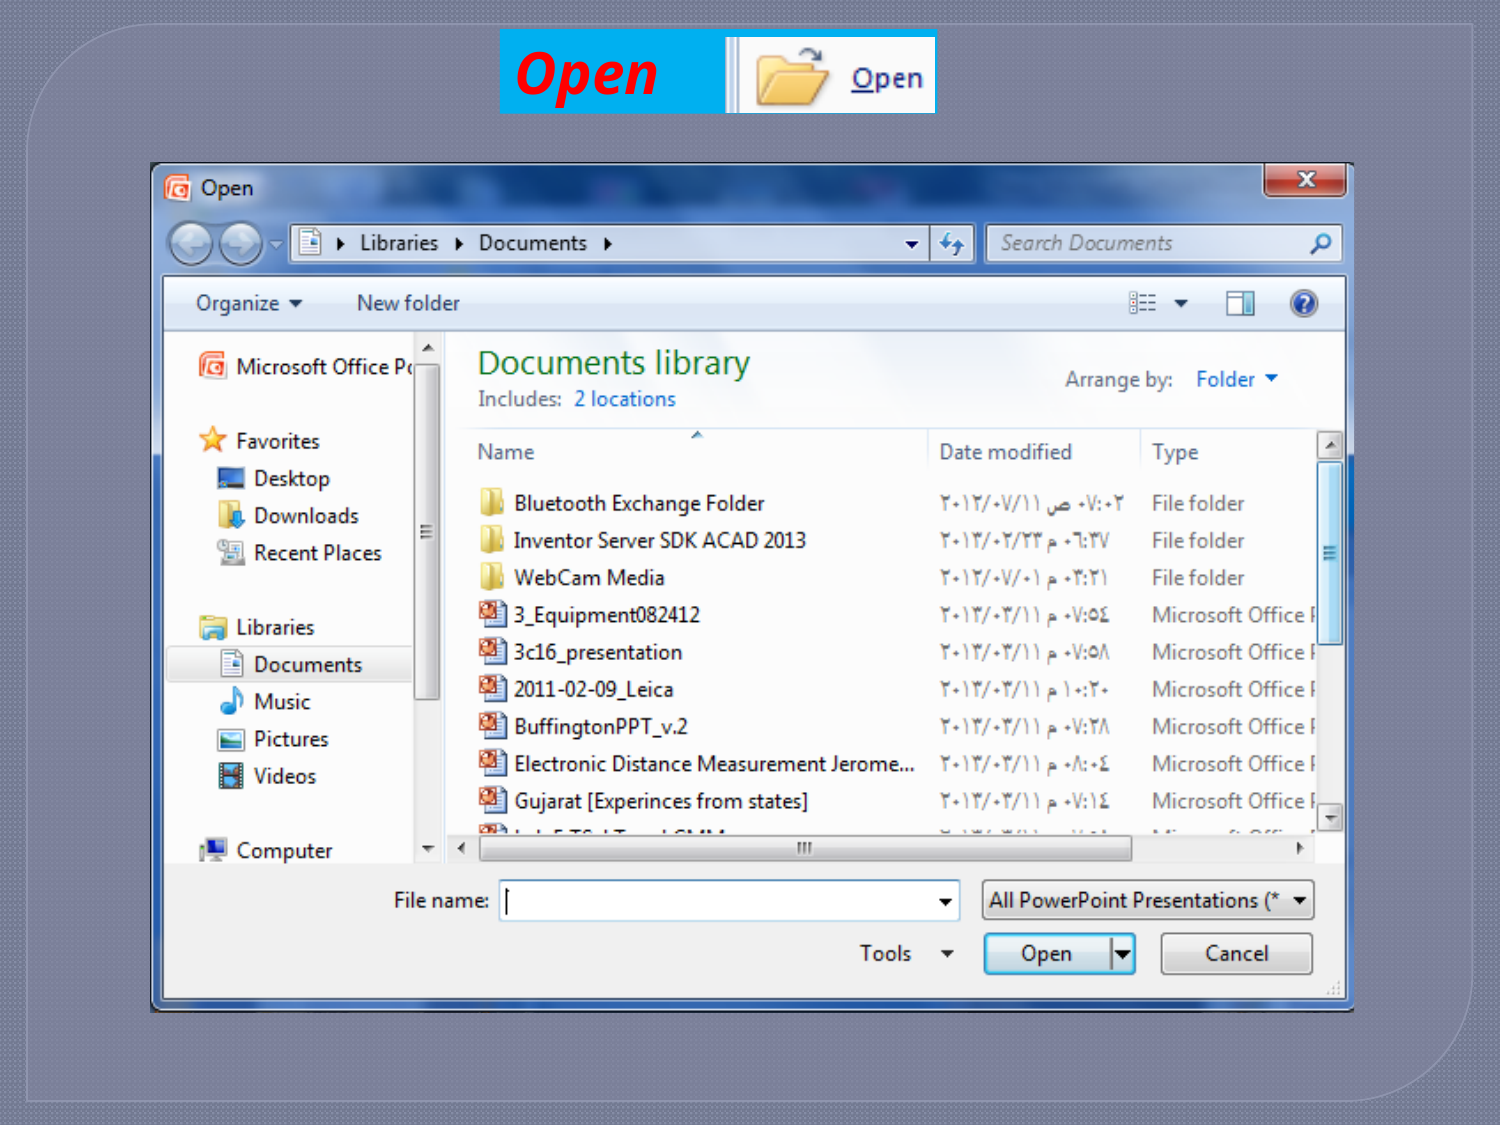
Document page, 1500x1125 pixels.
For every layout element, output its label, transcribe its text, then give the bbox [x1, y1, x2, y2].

picture [726, 38, 934, 113]
picture [149, 162, 1355, 1013]
text_box Open [499, 29, 938, 114]
